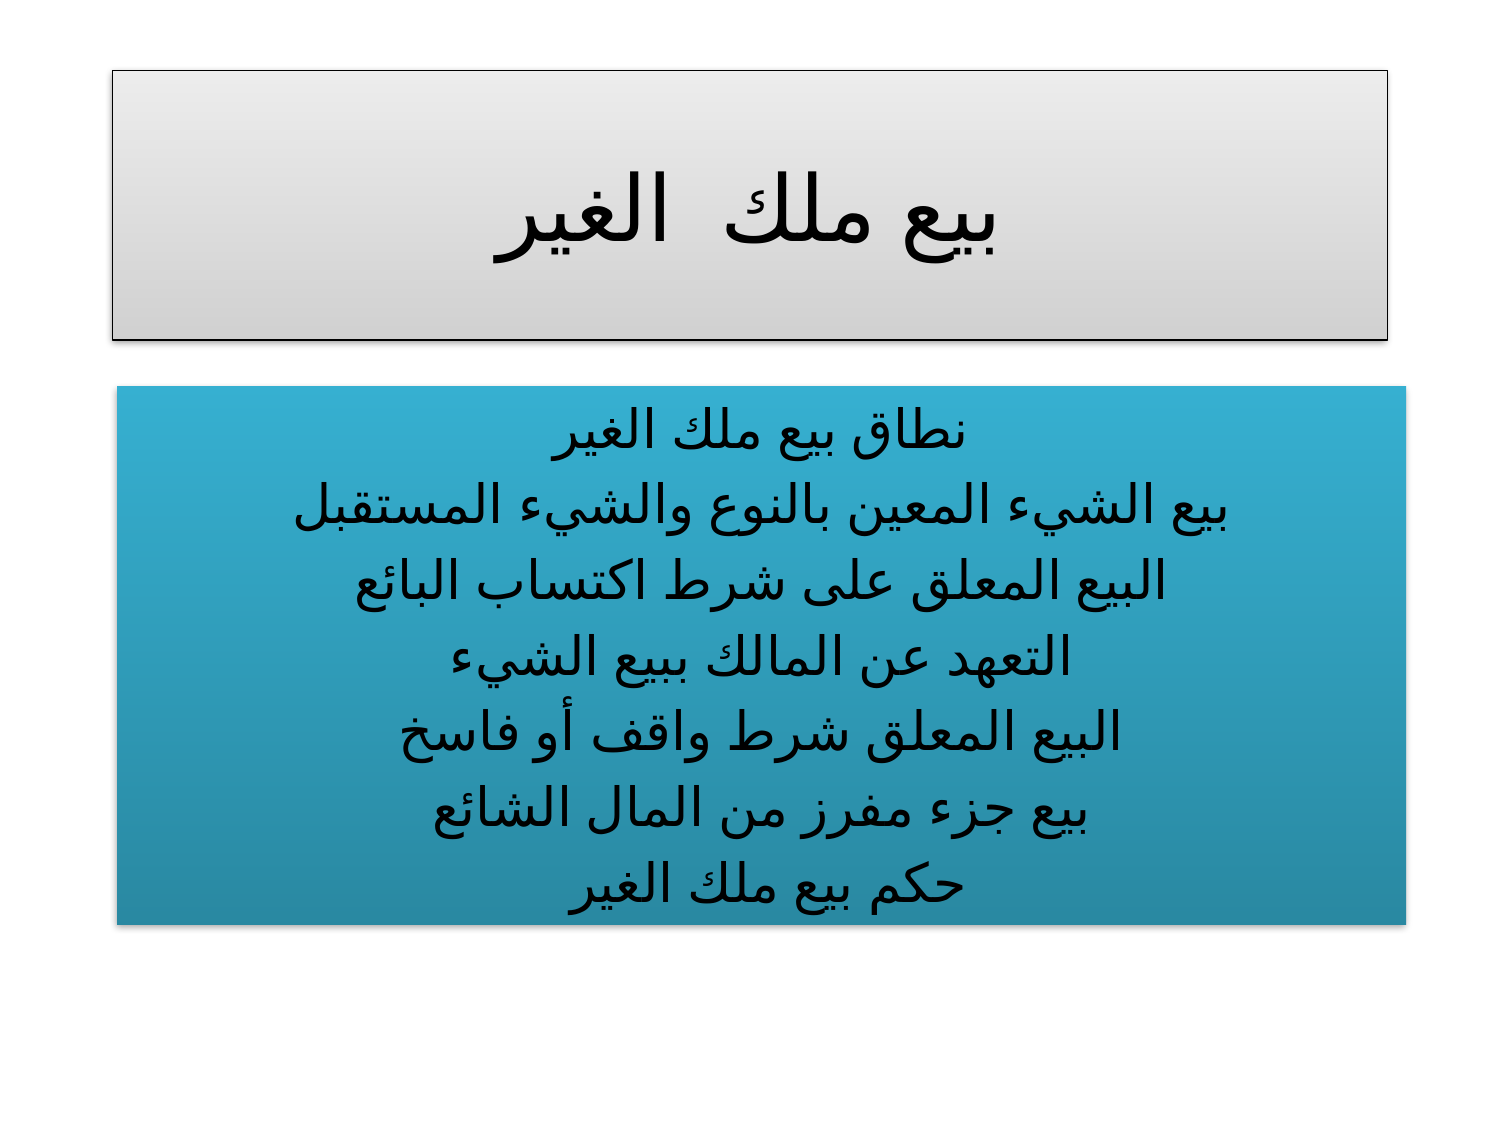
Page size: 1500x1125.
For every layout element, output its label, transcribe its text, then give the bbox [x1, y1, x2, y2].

subtitle نطاق بيع ملك الغير بيع الشيء المعين بالنوع والشيء المستقبل البيع المعلق على شرط اكتساب البائع التعهد عن المالك ببيع الشيء البيع المعلق شرط واقف أو فاسخ بيع جزء مفرز من المال الشائع حكم بيع ملك الغير [117, 386, 1407, 925]
title بيع ملك الغير [112, 70, 1388, 341]
